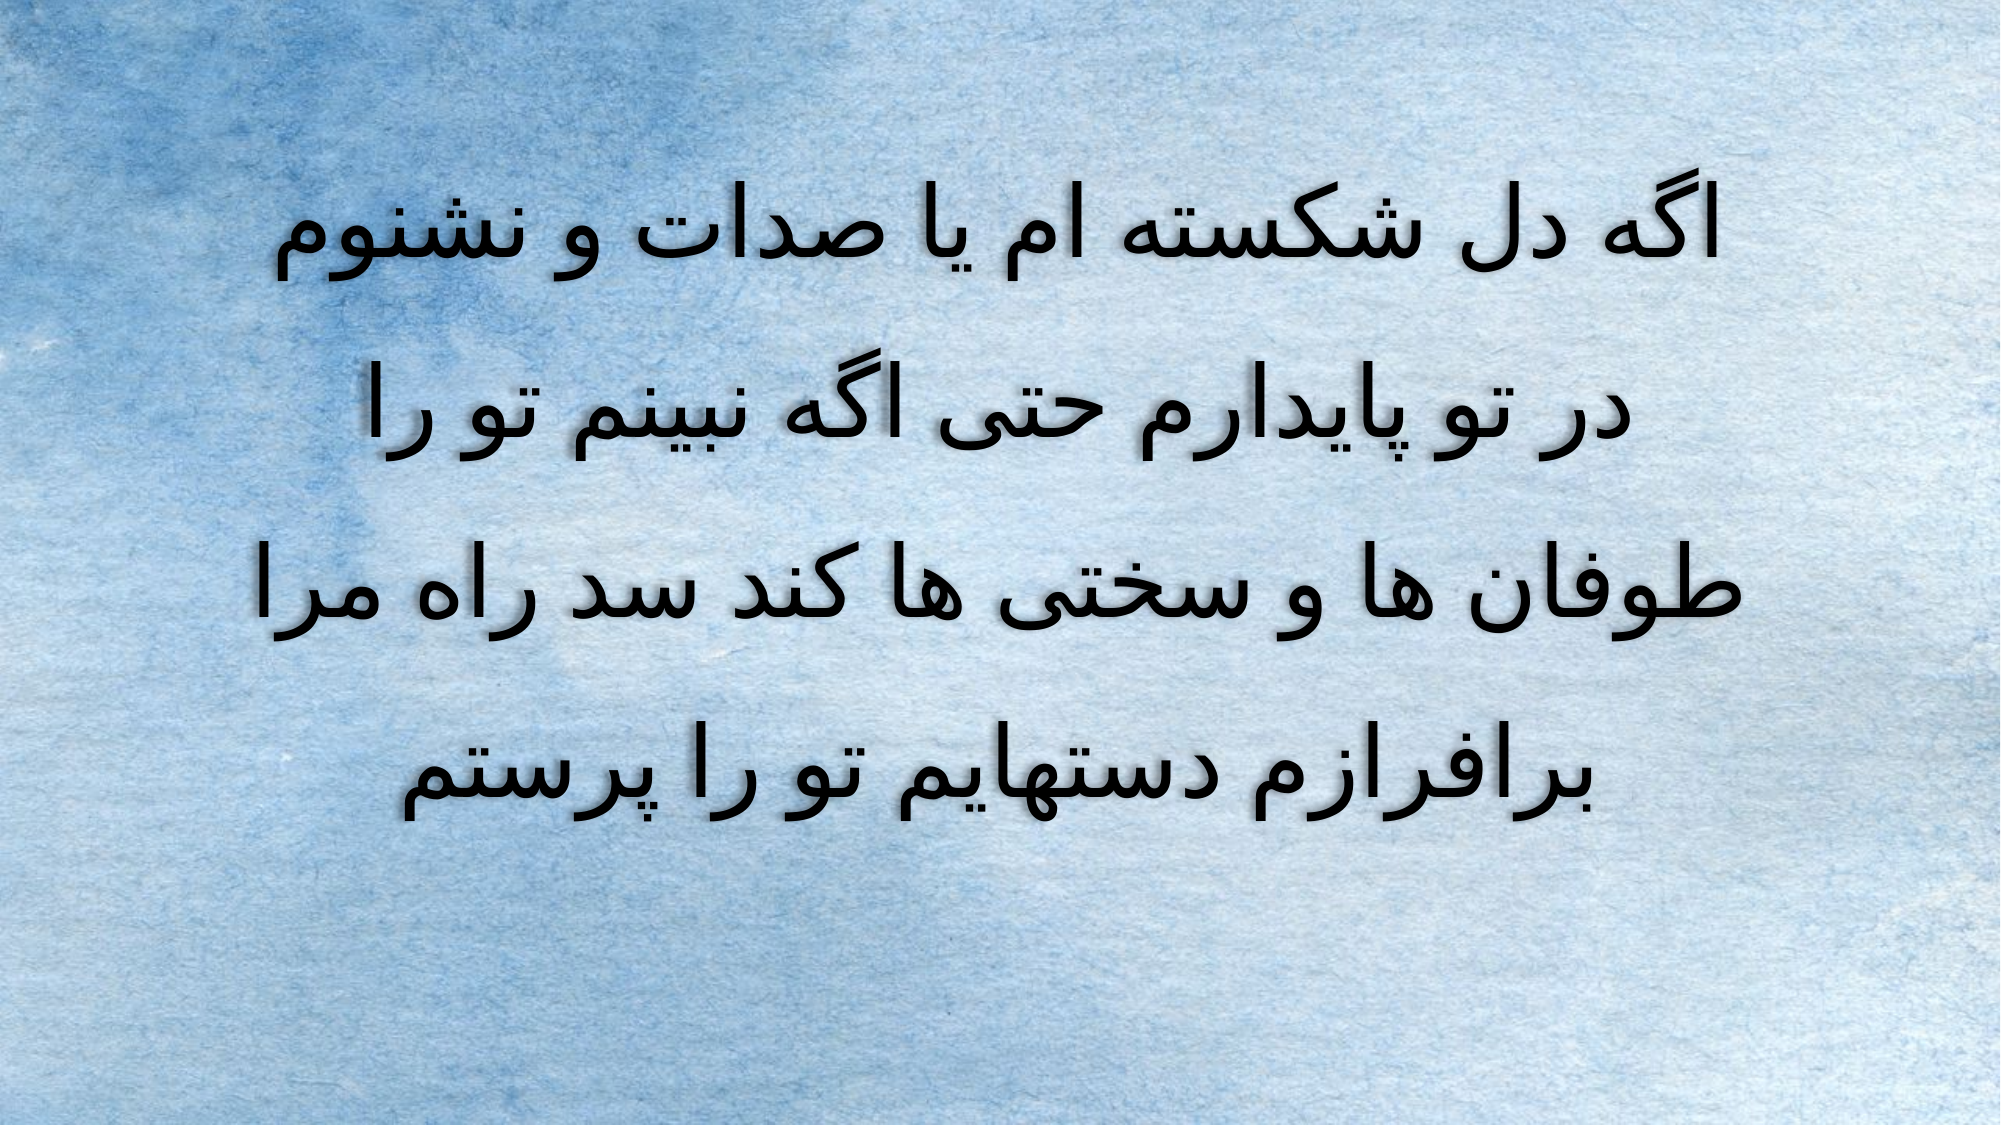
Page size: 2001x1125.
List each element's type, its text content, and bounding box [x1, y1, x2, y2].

text_box اگه دل شکسته ام یا صدات و نشنوم در تو پایدارم حتی اگه نبینم تو را طوفان ها و سختی ها کند سد راه مرا برافرازم دستهایم تو را پرستم [0, 0, 2000, 1125]
